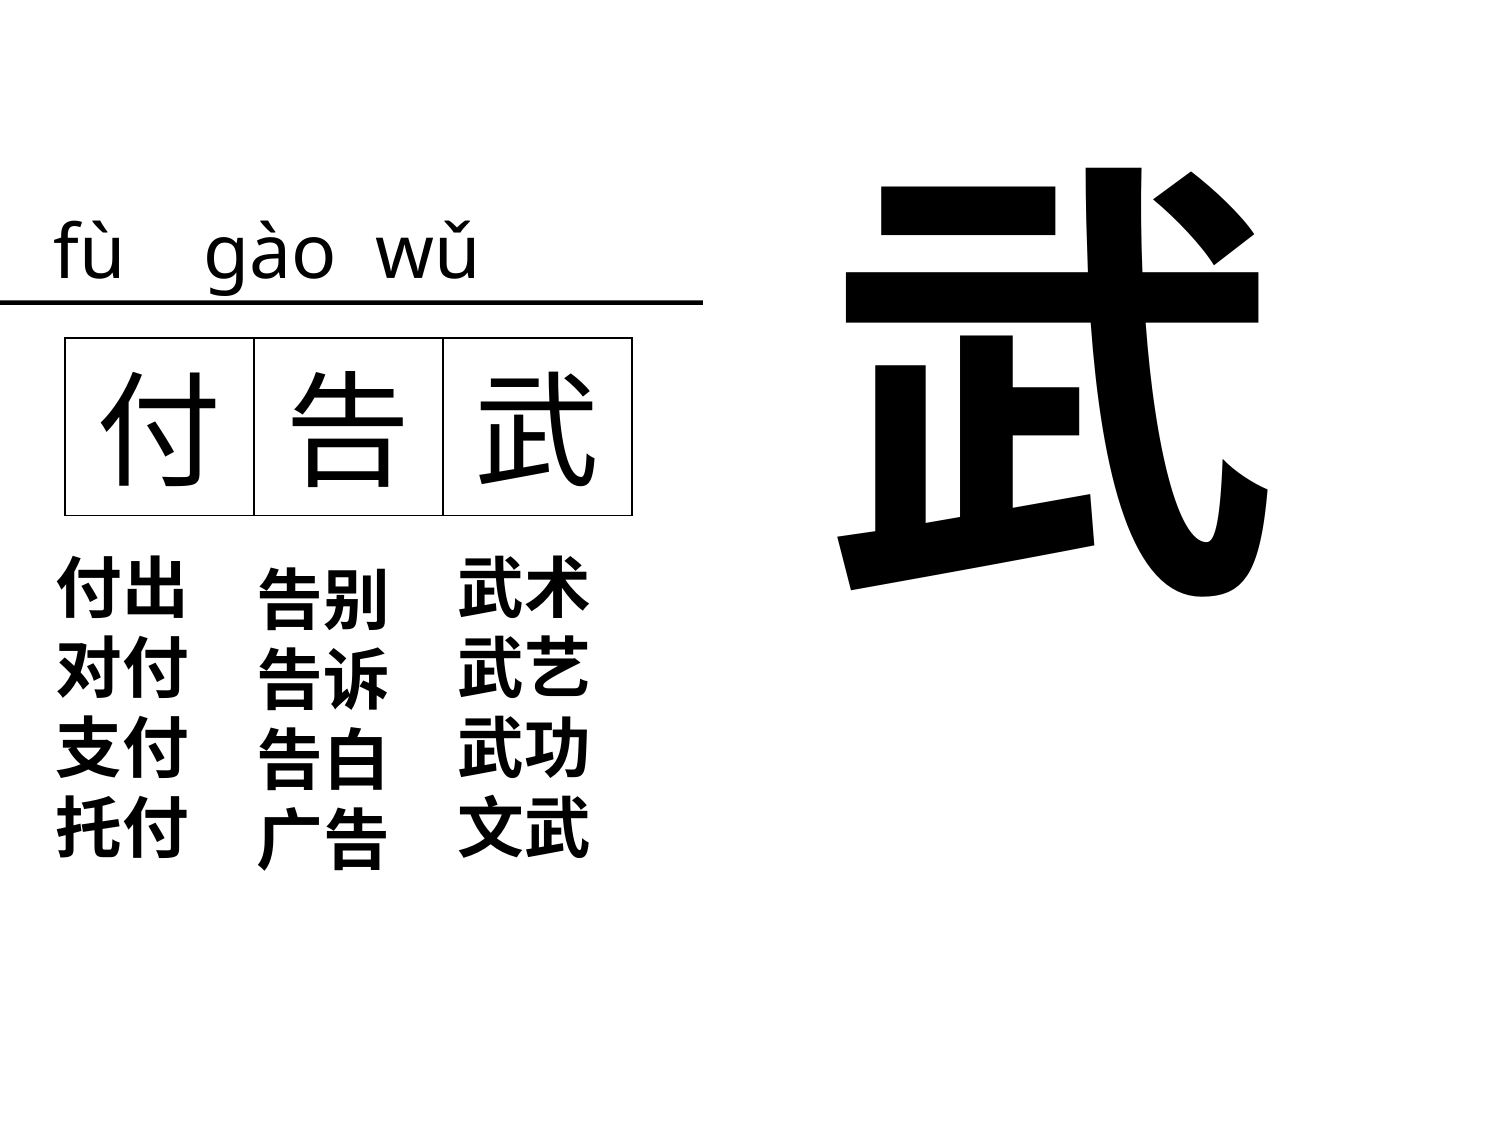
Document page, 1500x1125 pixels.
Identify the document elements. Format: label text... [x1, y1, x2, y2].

text_box 付 [64, 338, 253, 516]
text_box 告 [253, 338, 442, 516]
text_box 武术武艺武功文武 [442, 538, 644, 874]
text_box 告别告诉告白广告 [242, 550, 444, 886]
text_box 武 [442, 338, 632, 516]
text_box fù ɡào wǔ [0, 196, 703, 302]
text_box 付出对付支付托付 [41, 538, 243, 874]
text_box 武 [809, 90, 1329, 655]
